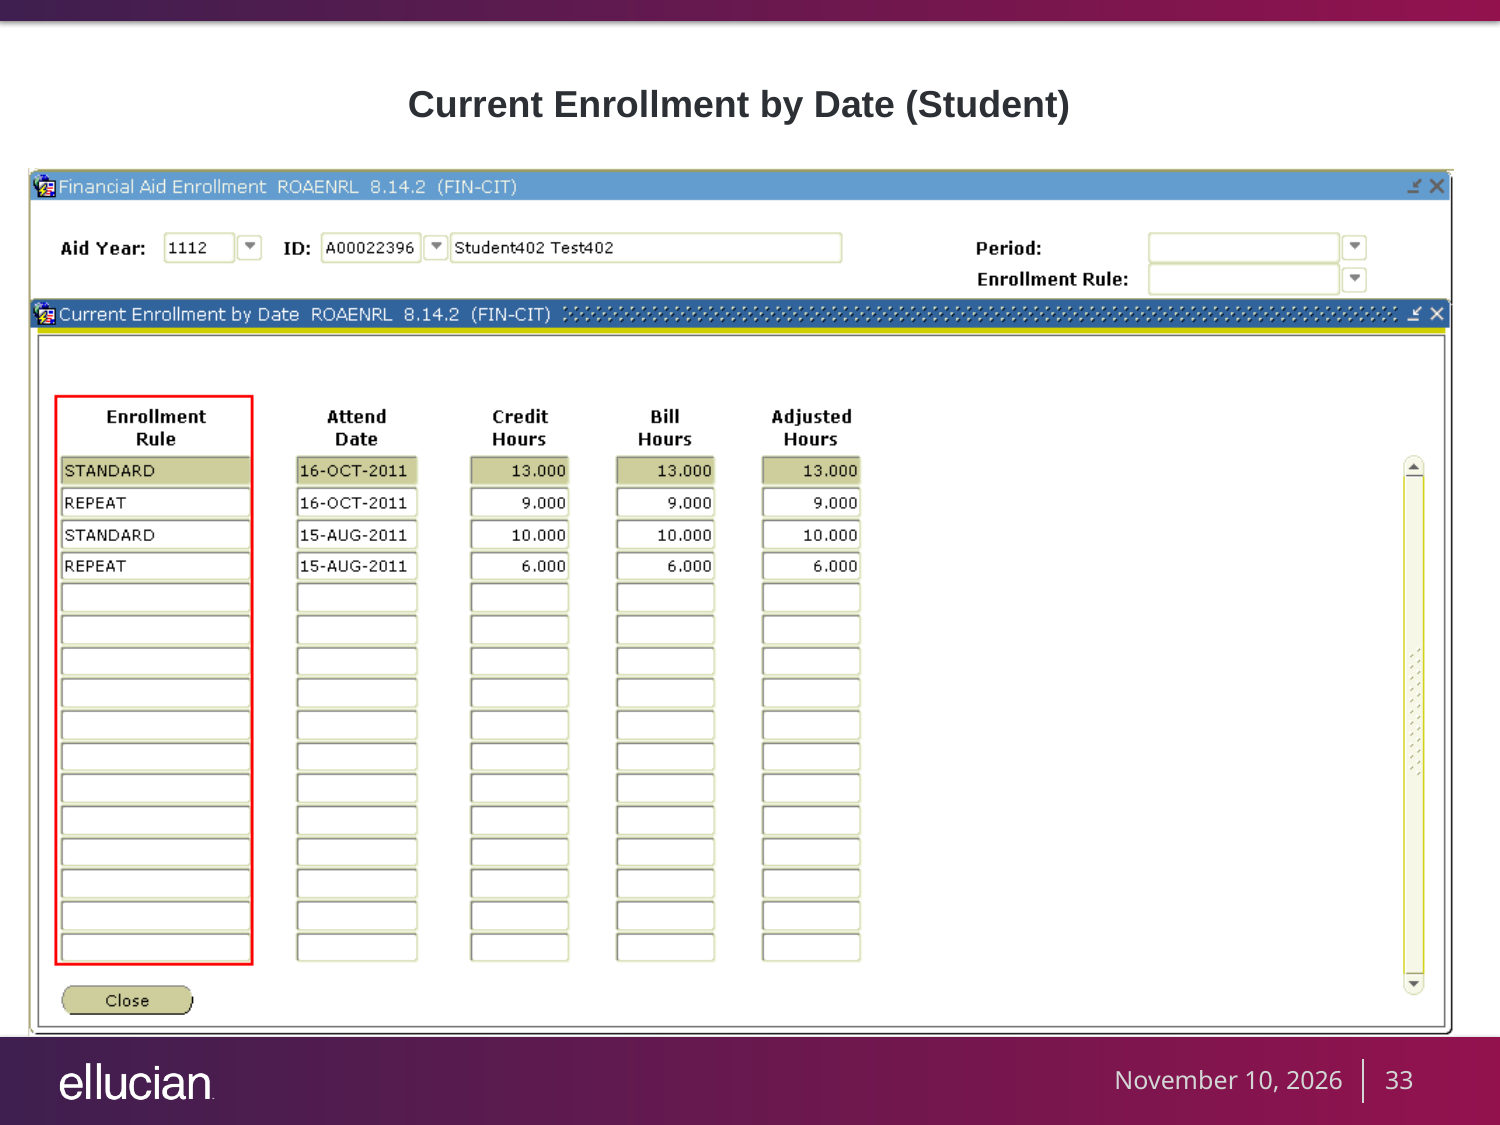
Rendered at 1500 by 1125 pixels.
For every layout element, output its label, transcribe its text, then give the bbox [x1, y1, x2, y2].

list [28, 167, 1454, 1036]
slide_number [1008, 1043, 1359, 1125]
text_box Current Enrollment by Date (Student) [120, 72, 1359, 132]
slide_number 33 [1370, 1036, 1500, 1125]
picture [53, 1037, 221, 1125]
